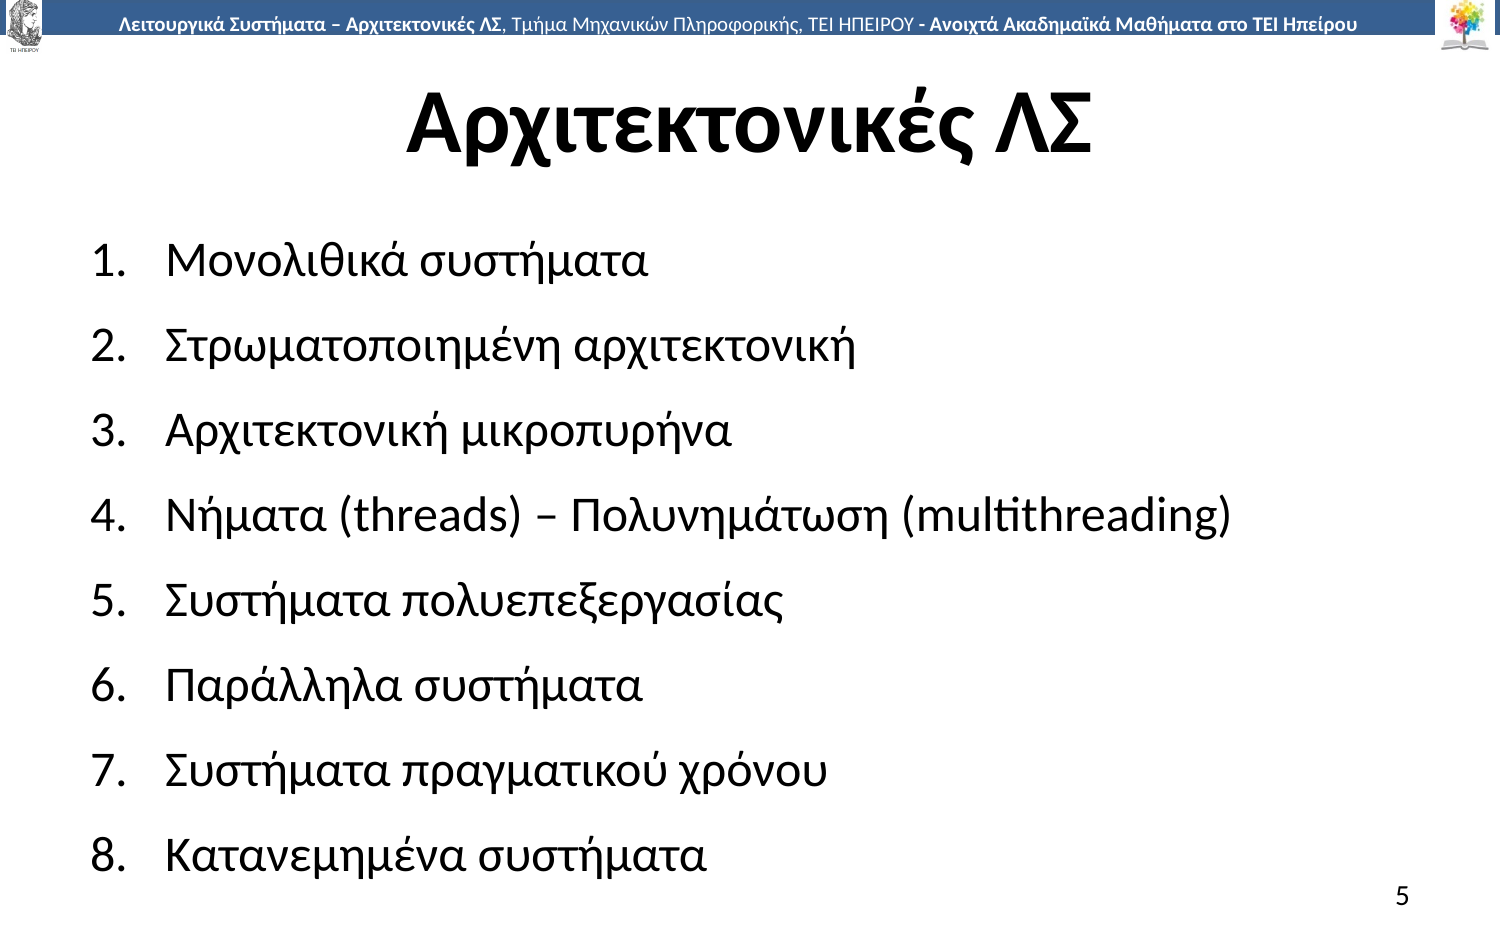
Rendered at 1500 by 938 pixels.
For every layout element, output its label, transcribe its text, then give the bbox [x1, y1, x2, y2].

title Αρχιτεκτονικές ΛΣ [29, 37, 1471, 194]
picture [6, 0, 42, 54]
slide_number 5 [1074, 868, 1425, 919]
list Μονολιθικά συστήματα Στρωματοποιημένη αρχιτεκτονική Αρχιτεκτονική μικροπυρήνα Νήματα (threads) – Πολυνημάτωση (multithreading) Συστήματα πολυεπεξεργασίας Παράλληλα συστήματα Συστήματα πραγματικού χρόνου Κατανεμημένα συστήματα [75, 218, 1447, 838]
picture [1435, 0, 1495, 52]
